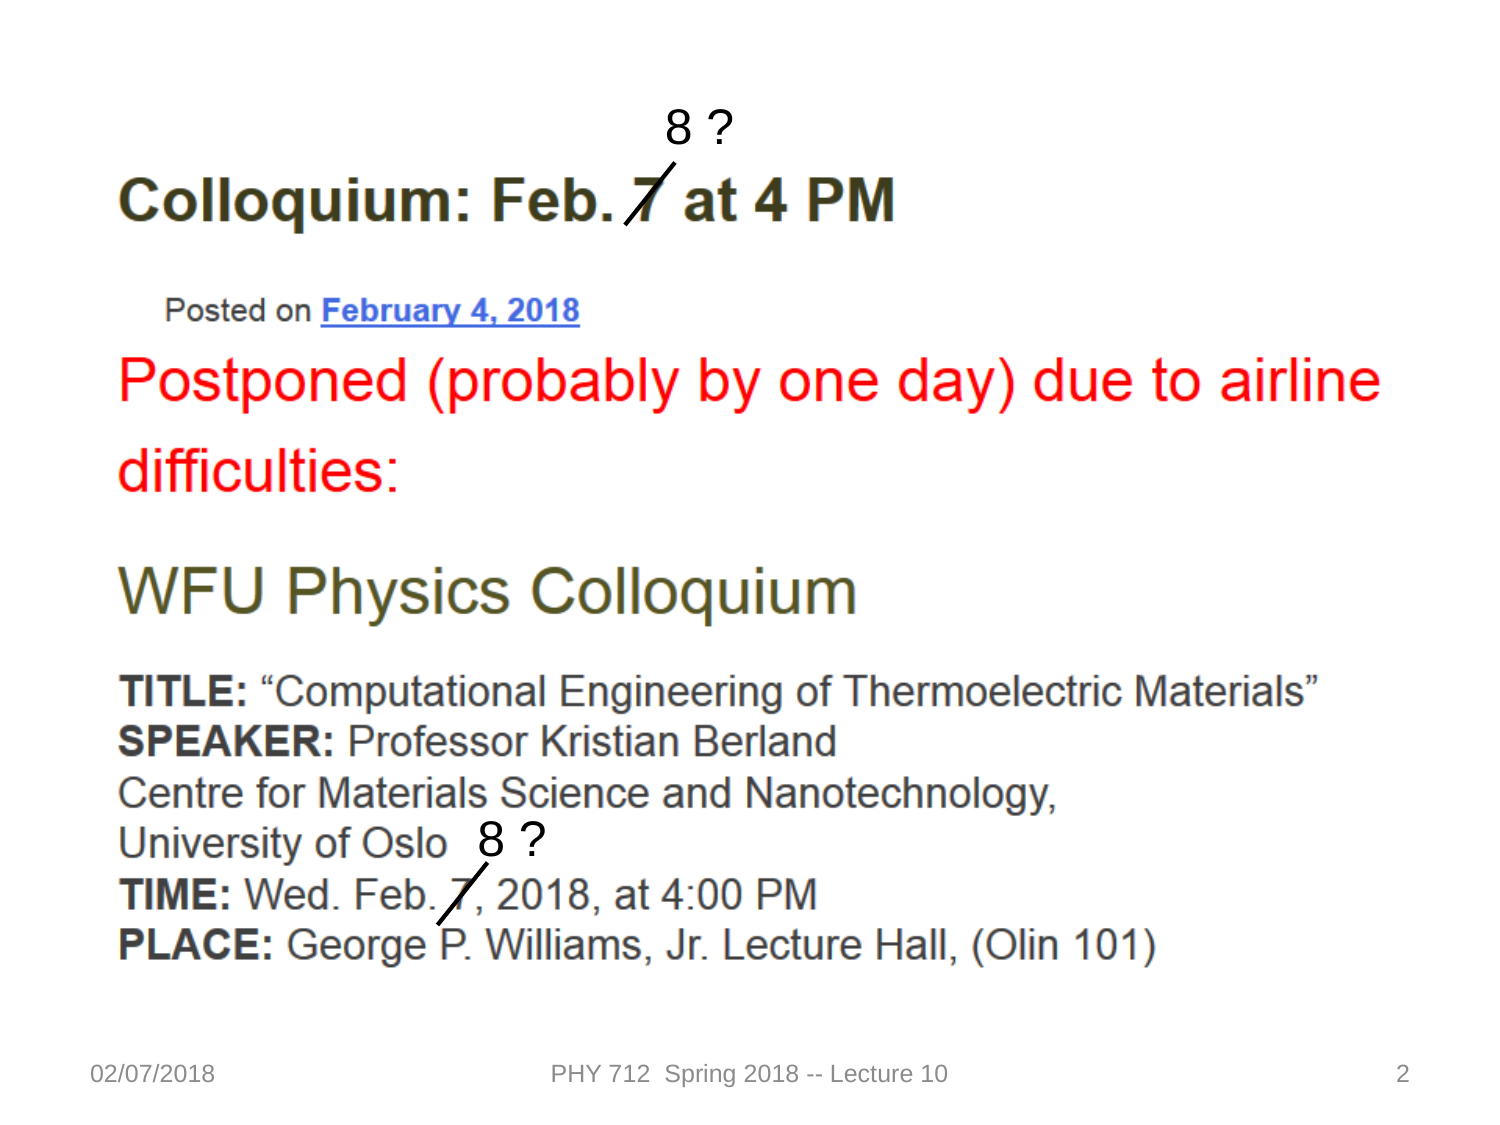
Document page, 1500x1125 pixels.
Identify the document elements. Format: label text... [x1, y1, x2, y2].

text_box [624, 162, 676, 226]
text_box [437, 862, 488, 926]
slide_number 2 [1074, 1042, 1425, 1103]
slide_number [75, 1042, 425, 1103]
footer PHY 712 Spring 2018 -- Lecture 10 [512, 1042, 988, 1103]
text_box 8 ? [650, 87, 775, 135]
picture [91, 137, 1409, 988]
